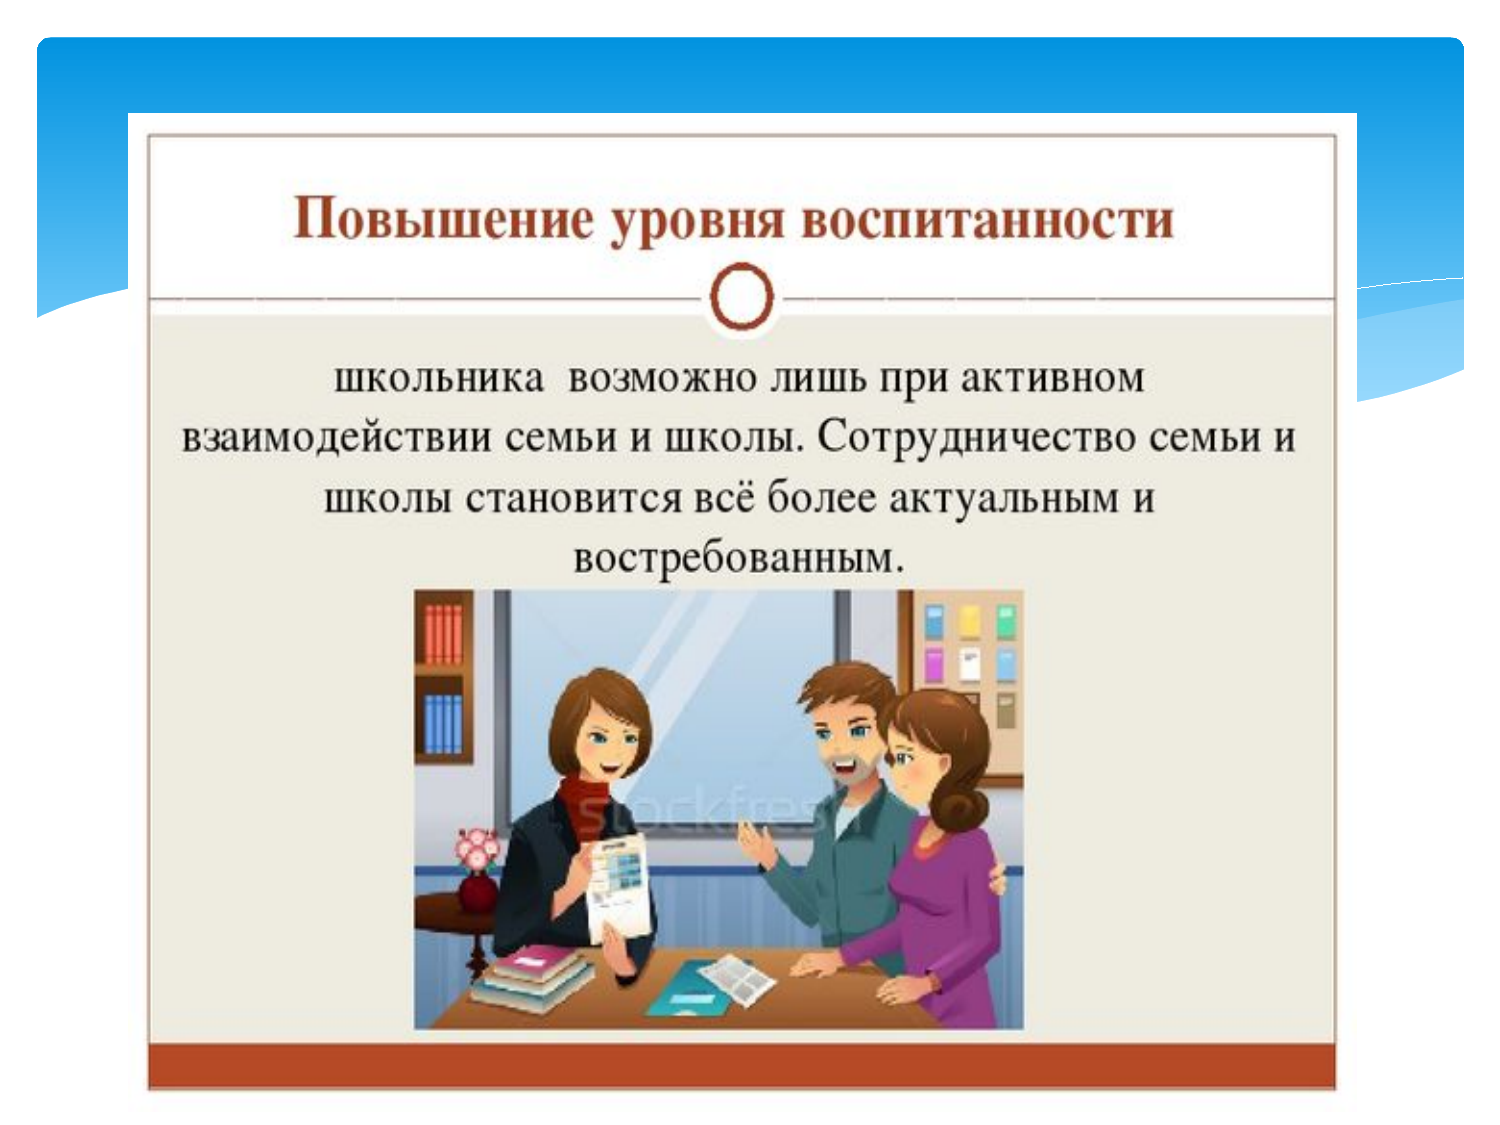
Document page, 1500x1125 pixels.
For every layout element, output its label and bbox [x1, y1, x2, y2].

picture [127, 113, 1357, 1112]
